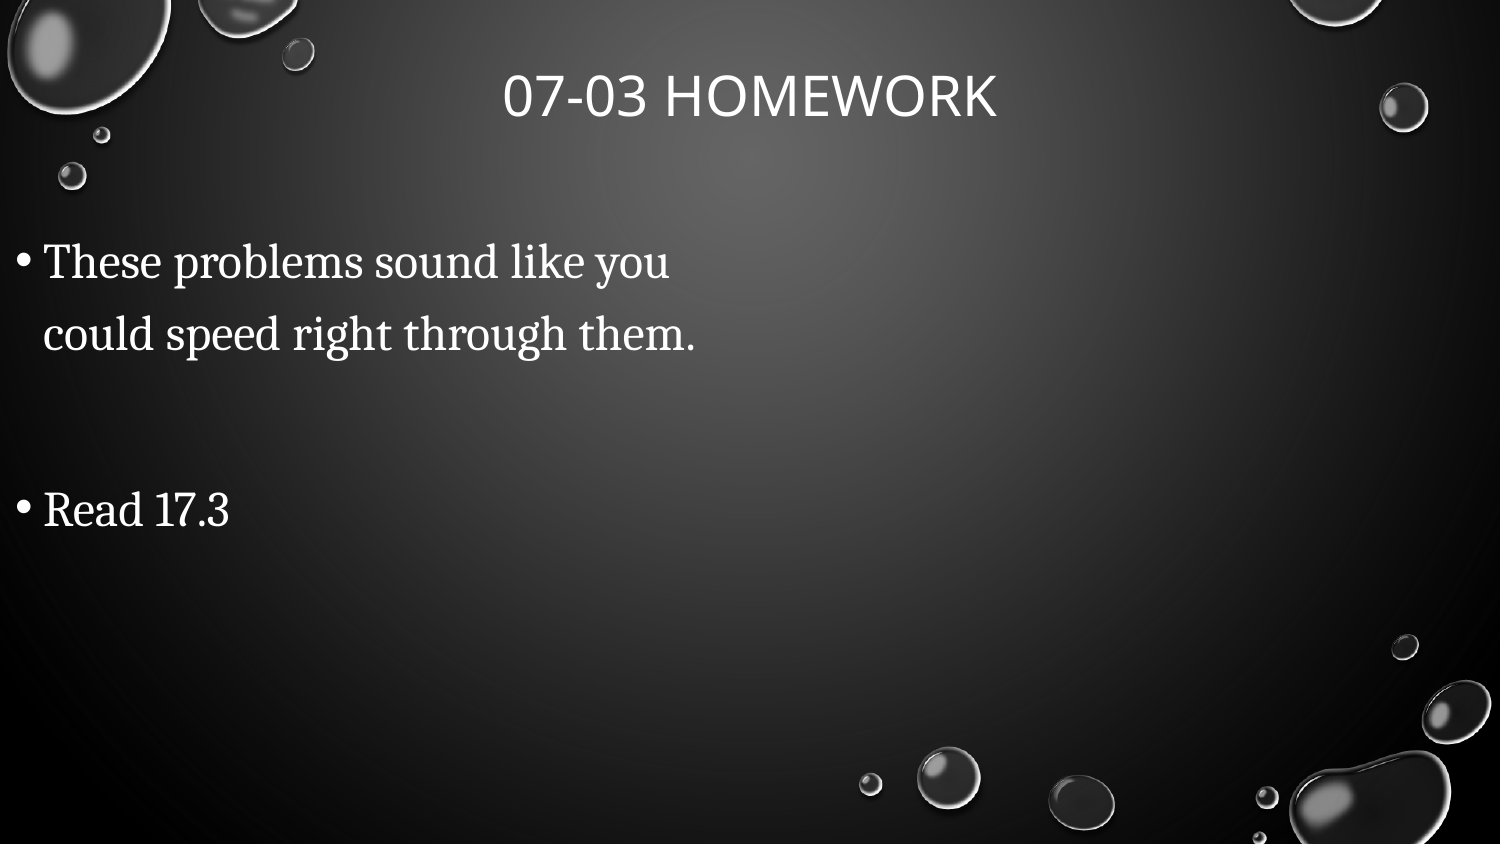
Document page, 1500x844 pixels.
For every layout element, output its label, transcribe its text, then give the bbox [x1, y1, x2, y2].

title 07-03 Homework [0, 0, 1500, 197]
list These problems sound like you could speed right through them. Read 17.3 [0, 209, 741, 785]
picture [0, 197, 1500, 844]
